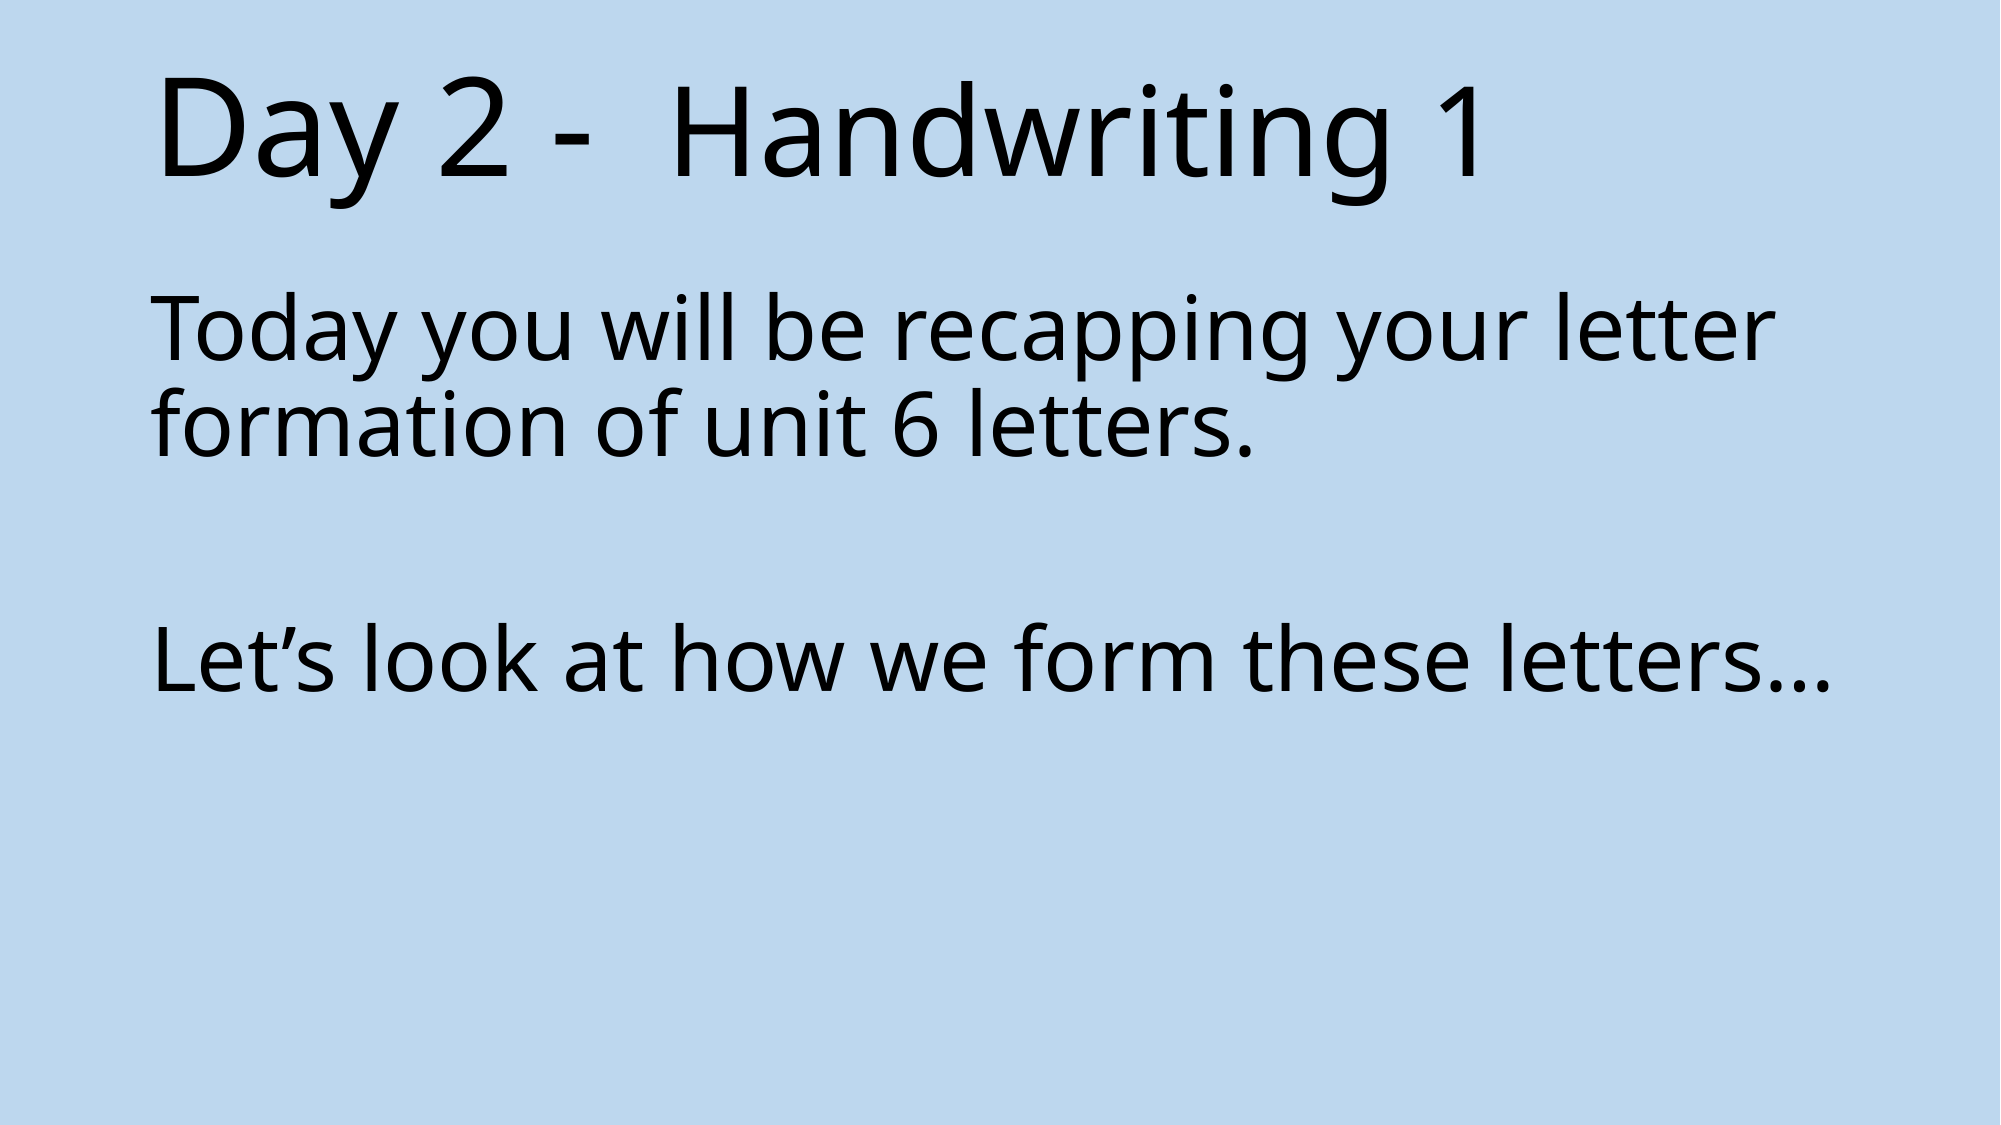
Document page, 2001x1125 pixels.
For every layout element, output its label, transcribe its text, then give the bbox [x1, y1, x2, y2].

list Today you will be recapping your letter formation of unit 6 letters. Let’s look at how we form these letters… [135, 275, 1912, 920]
title Day 2 - Handwriting 1 [137, 55, 1863, 208]
